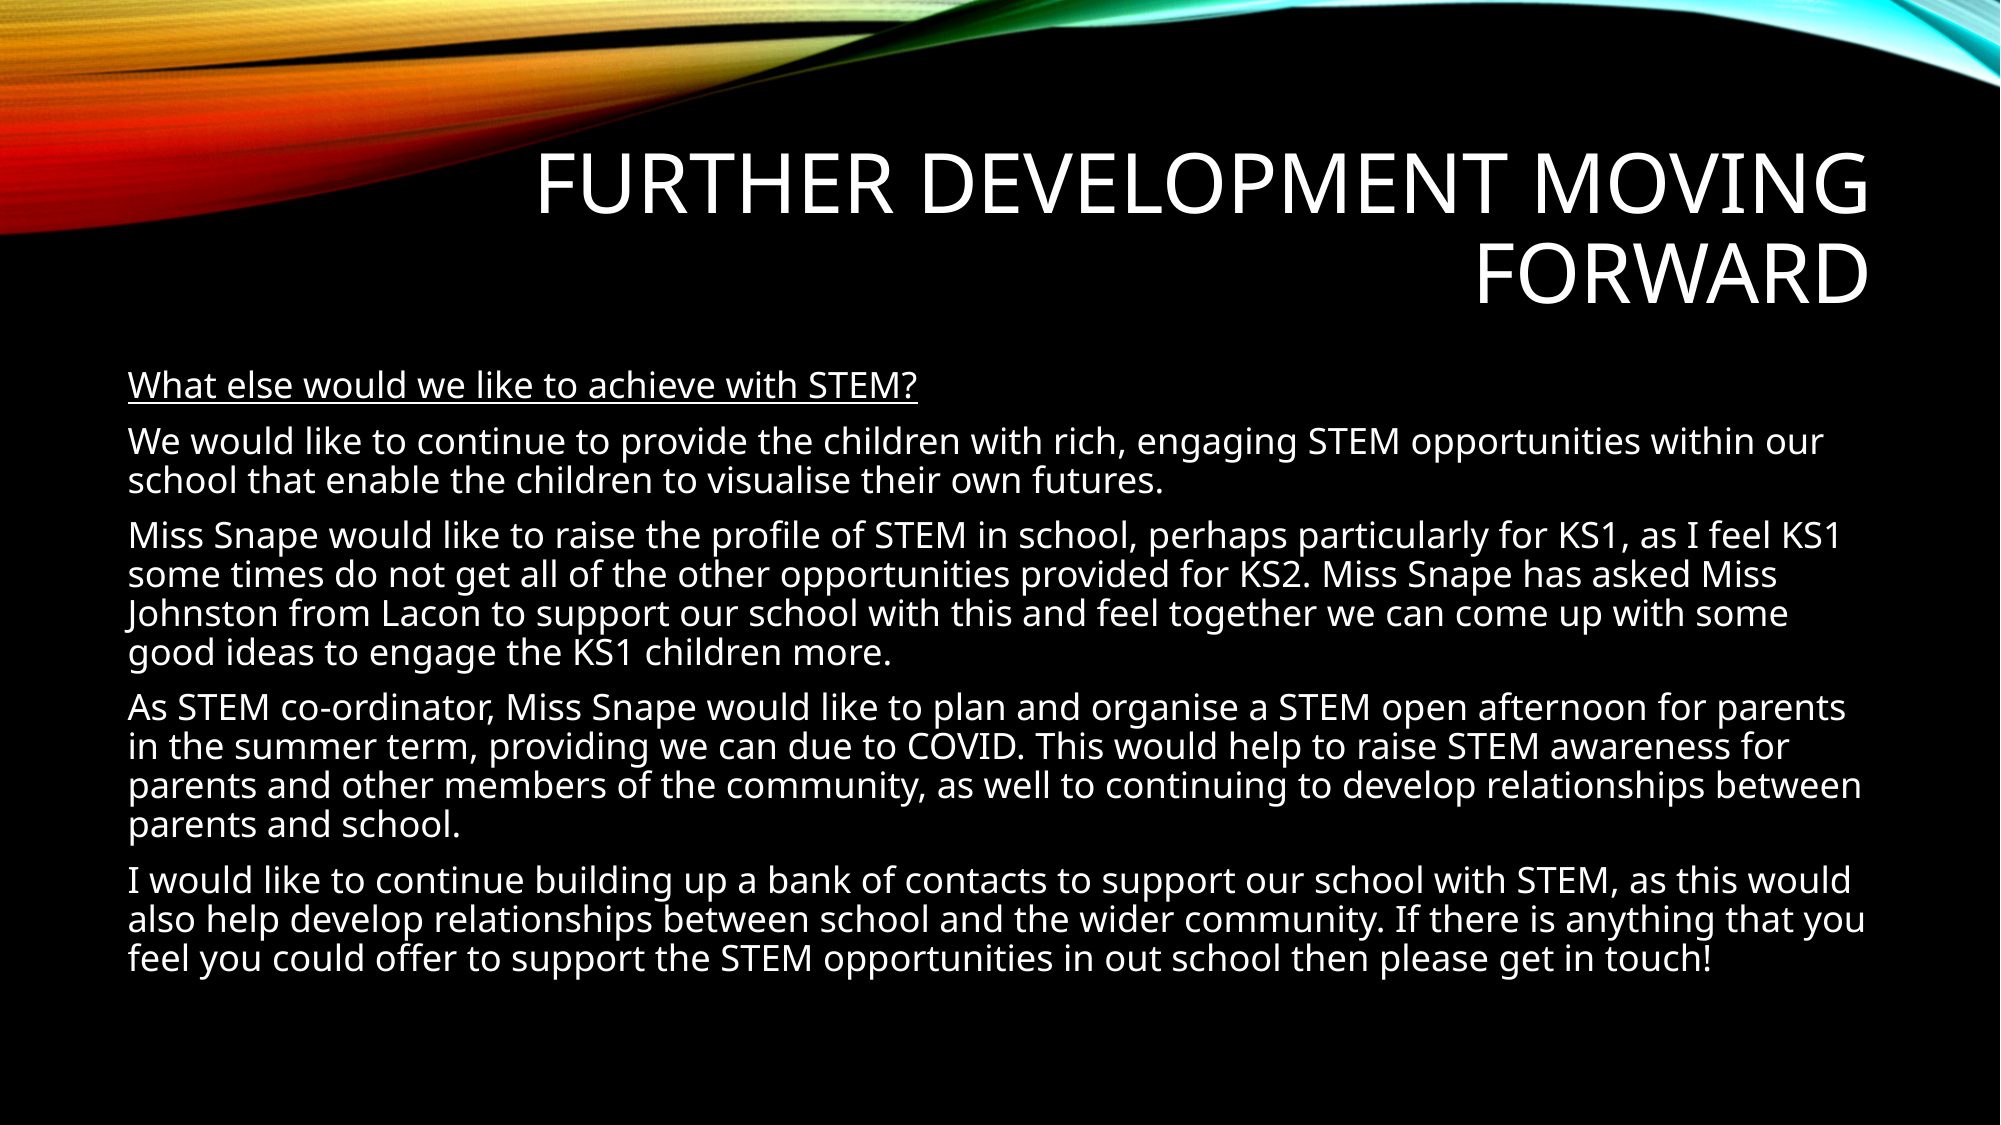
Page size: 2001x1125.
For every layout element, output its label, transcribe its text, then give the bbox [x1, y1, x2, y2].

title Further development moving forward [474, 125, 1888, 338]
picture [0, 0, 2000, 237]
list What else would we like to achieve with STEM? We would like to continue to provide the children with rich, engaging STEM opportunities within our school that enable the children to visualise their own futures. Miss Snape would like to raise the profile of STEM in school, perhaps particularly for KS1, as I feel KS1 some times do not get all of the other opportunities provided for KS2. Miss Snape has asked Miss Johnston from Lacon to support our school with this and feel together we can come up with some good ideas to engage the KS1 children more. As STEM co-ordinator, Miss Snape would like to plan and organise a STEM open afternoon for parents in the summer term, providing we can due to COVID. This would help to raise STEM awareness for parents and other members of the community, as well to continuing to develop relationships between parents and school. I would like to continue building up a bank of contacts to support our school with STEM, as this would also help develop relationships between school and the wider community. If there is anything that you feel you could offer to support the STEM opportunities in out school then please get in touch! [112, 360, 1888, 1021]
